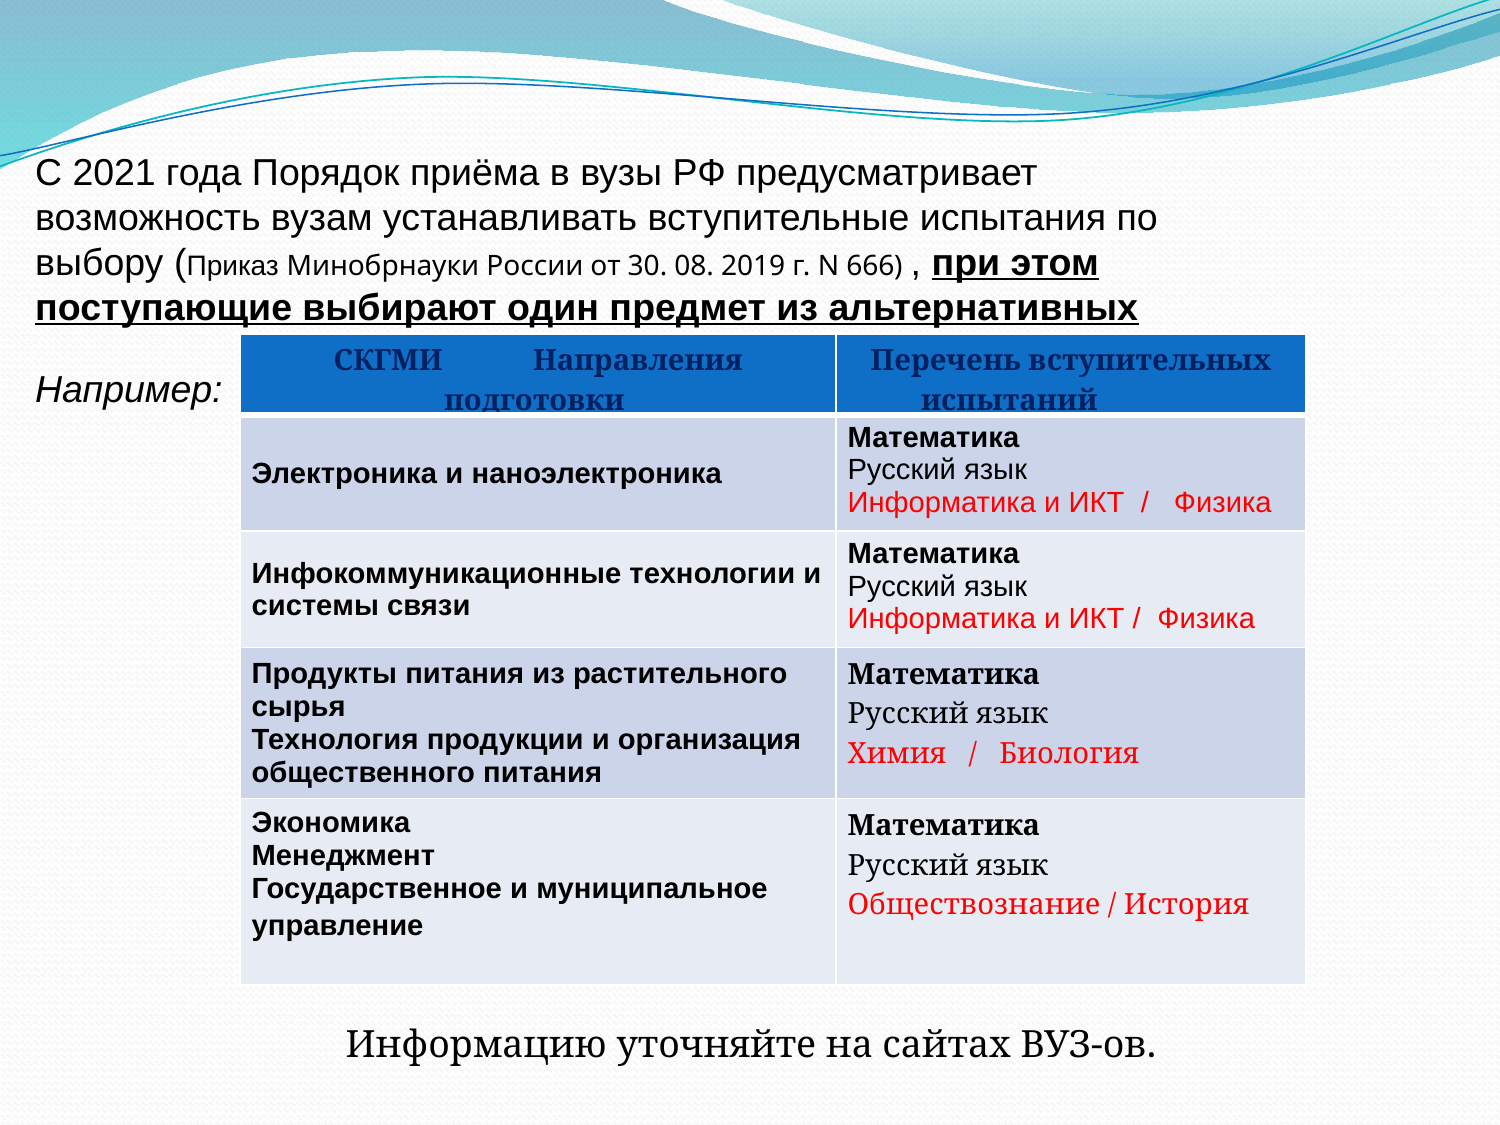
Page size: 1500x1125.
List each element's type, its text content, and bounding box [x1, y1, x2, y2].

table_cell Математика Русский язык Обществознание / История [837, 799, 1305, 984]
table_cell Математика Русский язык Информатика и ИКТ / Физика [837, 418, 1305, 530]
table_header Перечень вступительных испытаний [837, 335, 1305, 412]
table_cell Продукты питания из растительного сырья Технология продукции и организация общественного питания [241, 648, 835, 798]
table_cell Математика Русский язык Информатика и ИКТ / Физика [837, 532, 1305, 647]
table_cell Электроника и наноэлектроника [241, 418, 835, 530]
text_box С 2021 года Порядок приёма в вузы РФ предусматривает возможность вузам устанавливать вступительные испытания по выбору (Приказ Минобрнауки России от 30. 08. 2019 г. N 666) , при этом поступающие выбирают один предмет из альтернативных Например: [20, 140, 1258, 418]
table_cell Математика Русский язык Химия / Биология [837, 648, 1305, 798]
text_box Информацию уточняйте на сайтах ВУЗ-ов. [231, 1012, 1271, 1073]
table_cell Экономика Менеджмент Государственное и муниципальное управление [241, 799, 835, 984]
table_header СКГМИ Направления подготовки [241, 335, 835, 412]
table_cell Инфокоммуникационные технологии и системы связи [241, 532, 835, 647]
